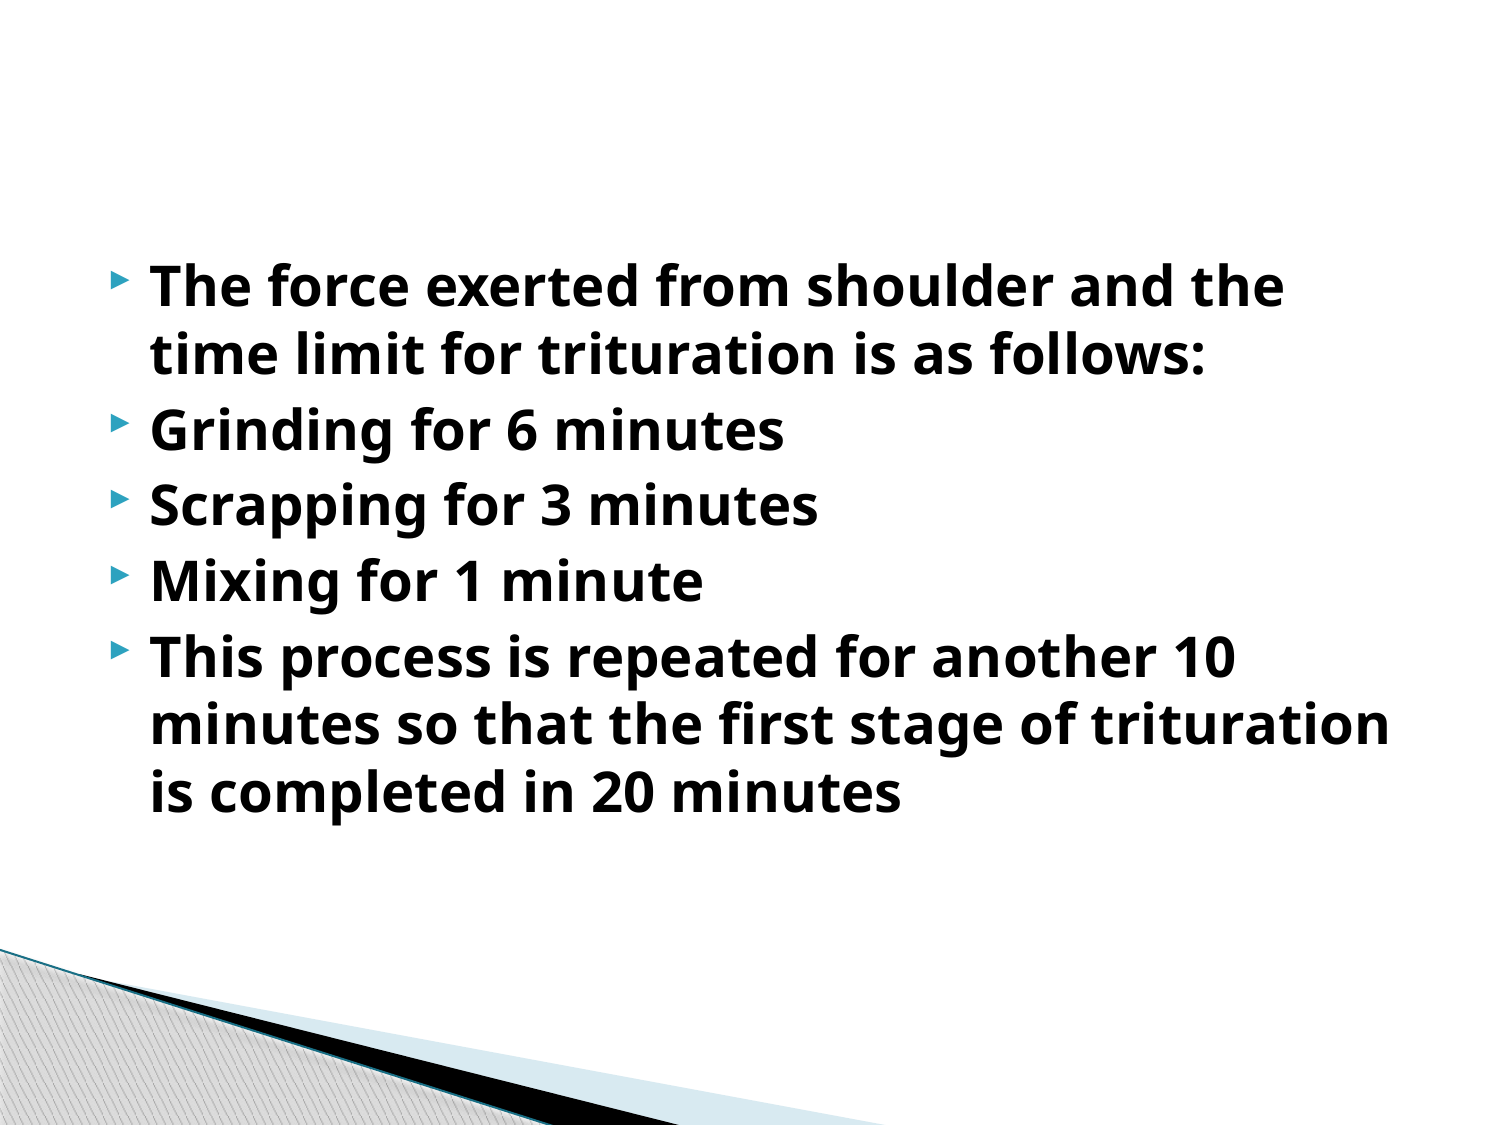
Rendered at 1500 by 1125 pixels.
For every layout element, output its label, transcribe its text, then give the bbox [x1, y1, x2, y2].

list The force exerted from shoulder and the time limit for trituration is as follows: Grinding for 6 minutes Scrapping for 3 minutes Mixing for 1 minute This process is repeated for another 10 minutes so that the first stage of trituration is completed in 20 minutes [75, 243, 1425, 986]
